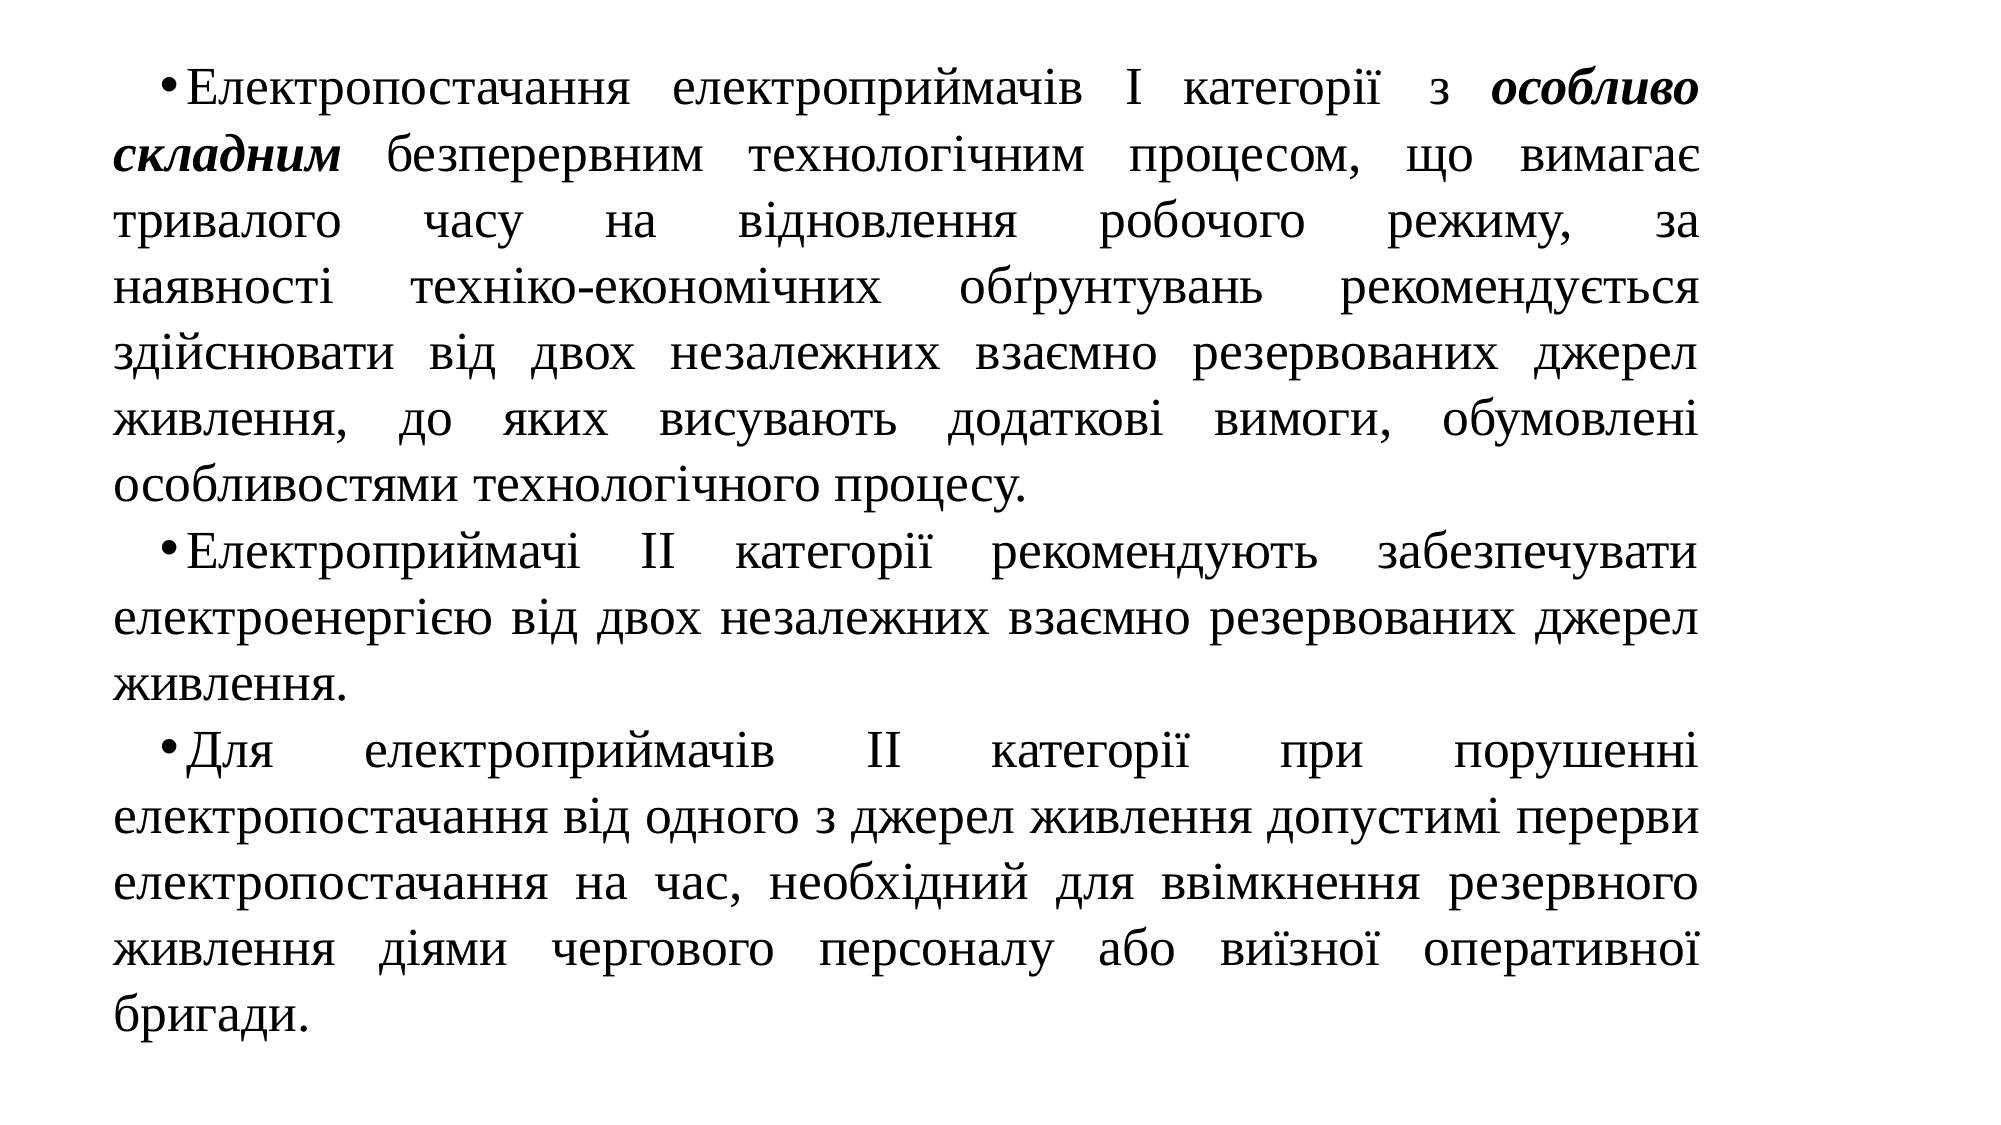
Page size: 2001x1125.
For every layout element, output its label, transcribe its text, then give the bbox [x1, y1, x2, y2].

list Електропостачання електроприймачів I категорії з особливо складним безперервним технологічним процесом, що вимагає тривалого часу на відновлення робочого режиму, за наявності техніко-економічних обґрунтувань рекомендується здійснювати від двох незалежних взаємно резервованих джерел живлення, до яких висувають додаткові вимоги, обумовлені особливостями технологічного процесу. Електроприймачі II категорії рекомендують забезпечувати електроенергією від двох незалежних взаємно резервованих джерел живлення. Для електроприймачів II категорії при порушенні електропостачання від одного з джерел живлення допустимі перерви електропостачання на час, необхідний для ввімкнення резервного живлення діями чергового персоналу або виїзної оперативної бригади. [55, 41, 1781, 1052]
